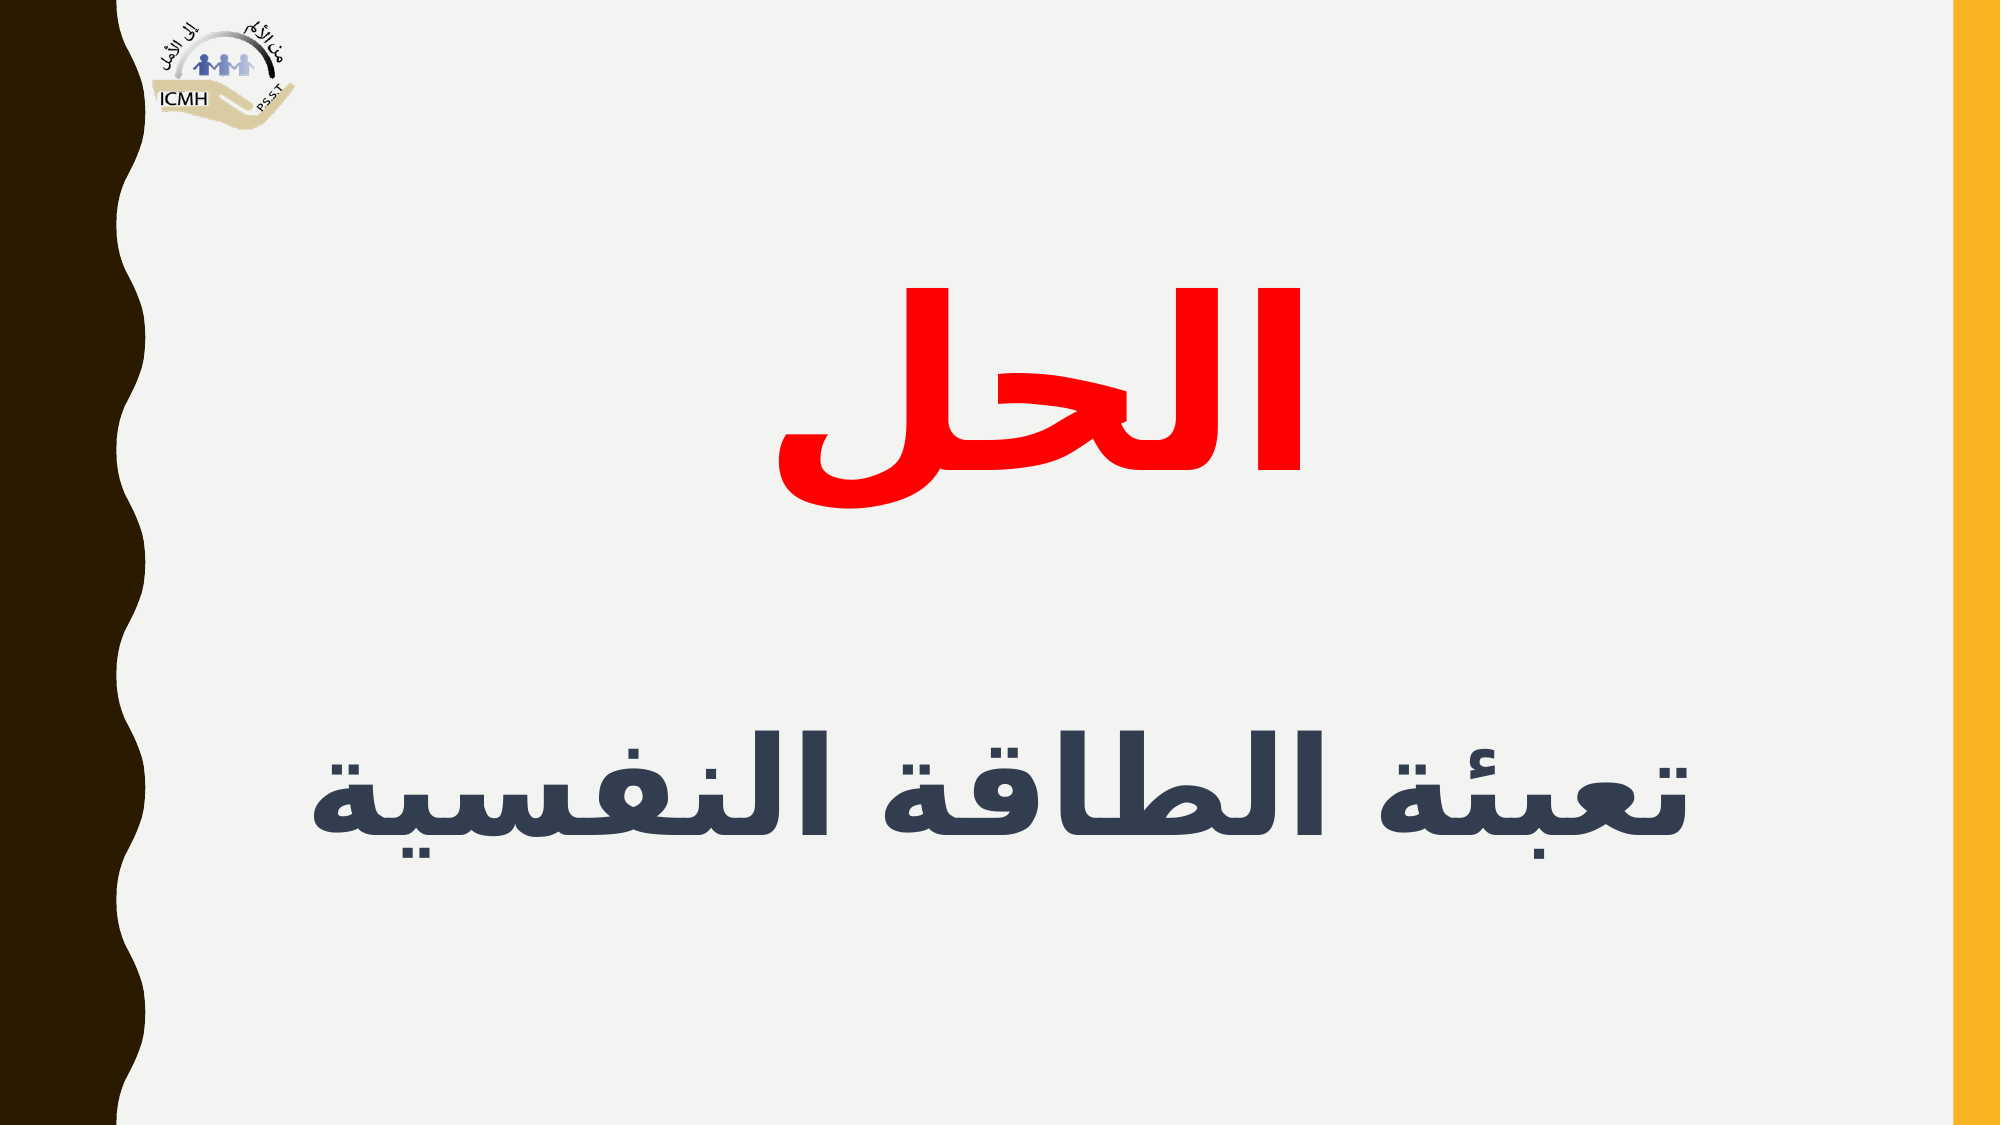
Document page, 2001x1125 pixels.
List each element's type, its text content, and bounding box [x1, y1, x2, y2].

picture [109, 0, 336, 141]
list الحل تعبئة الطاقة النفسية [185, 141, 1819, 941]
